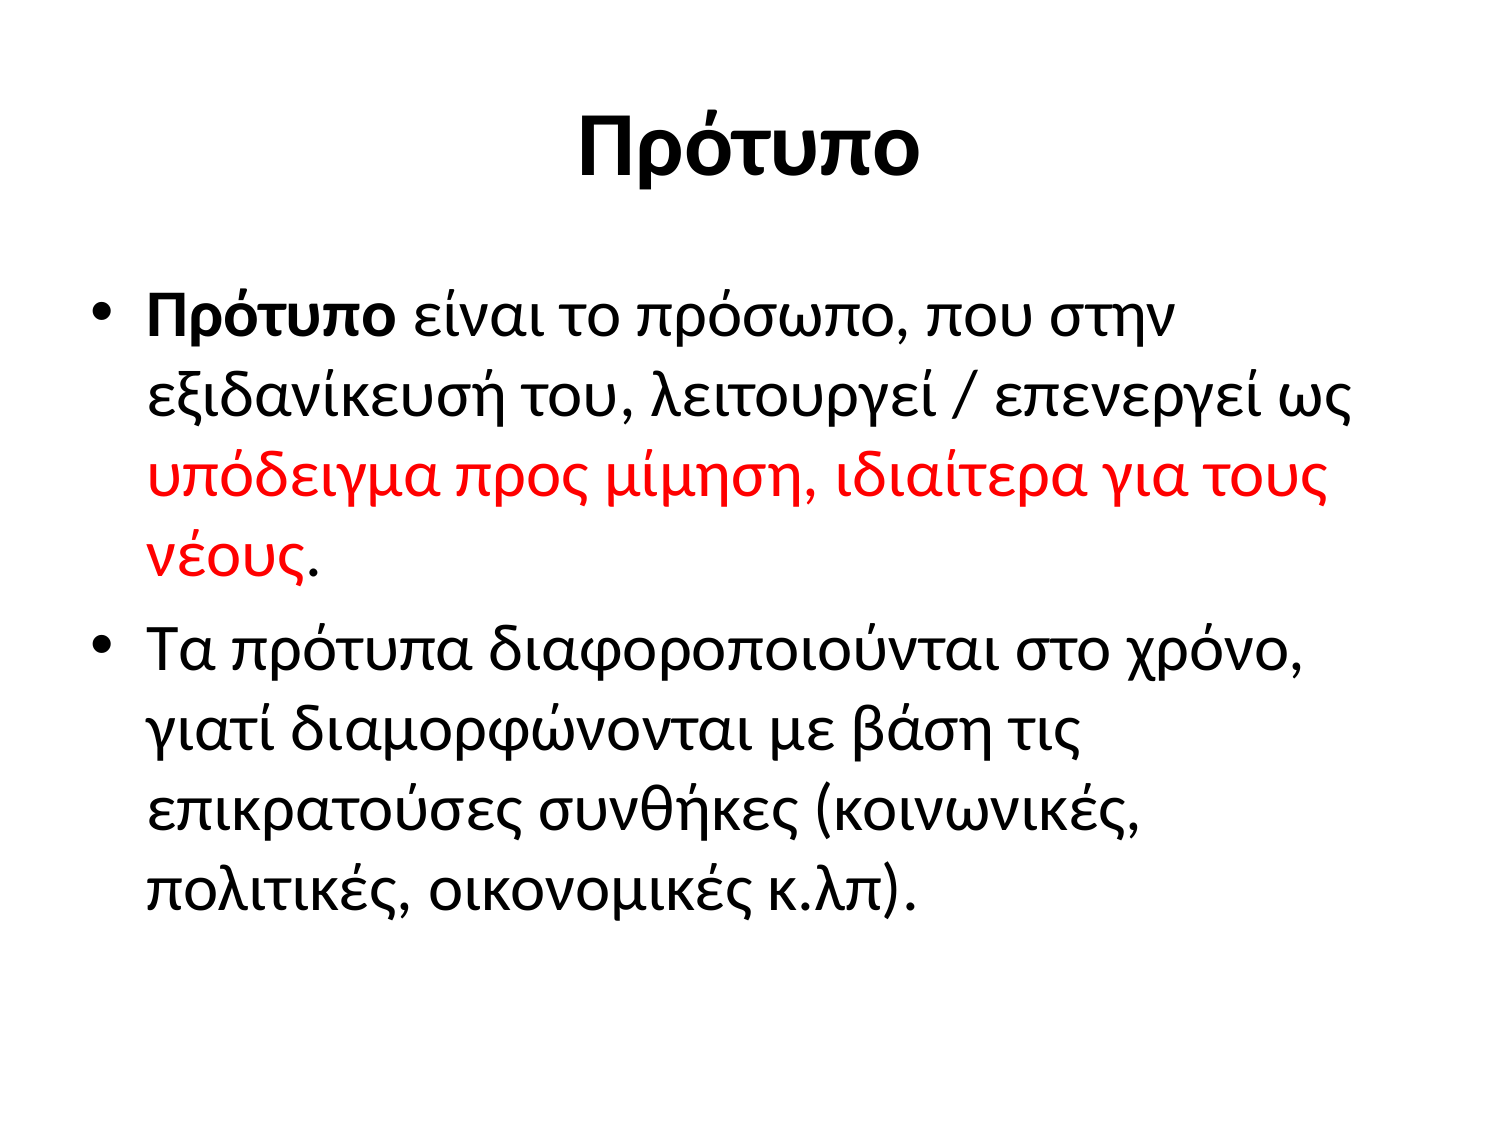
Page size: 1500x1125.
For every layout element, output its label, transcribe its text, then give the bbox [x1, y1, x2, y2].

list Πρότυπο είναι το πρόσωπο, που στην εξιδανίκευσή του, λειτουργεί / επενεργεί ως υπόδειγμα προς μίμηση, ιδιαίτερα για τους νέους. Τα πρότυπα διαφοροποιούνται στο χρόνο, γιατί διαμορφώνονται με βάση τις επικρατούσες συνθήκες (κοινωνικές, πολιτικές, οικονομικές κ.λπ). [75, 262, 1425, 1005]
title Πρότυπο [75, 45, 1425, 233]
